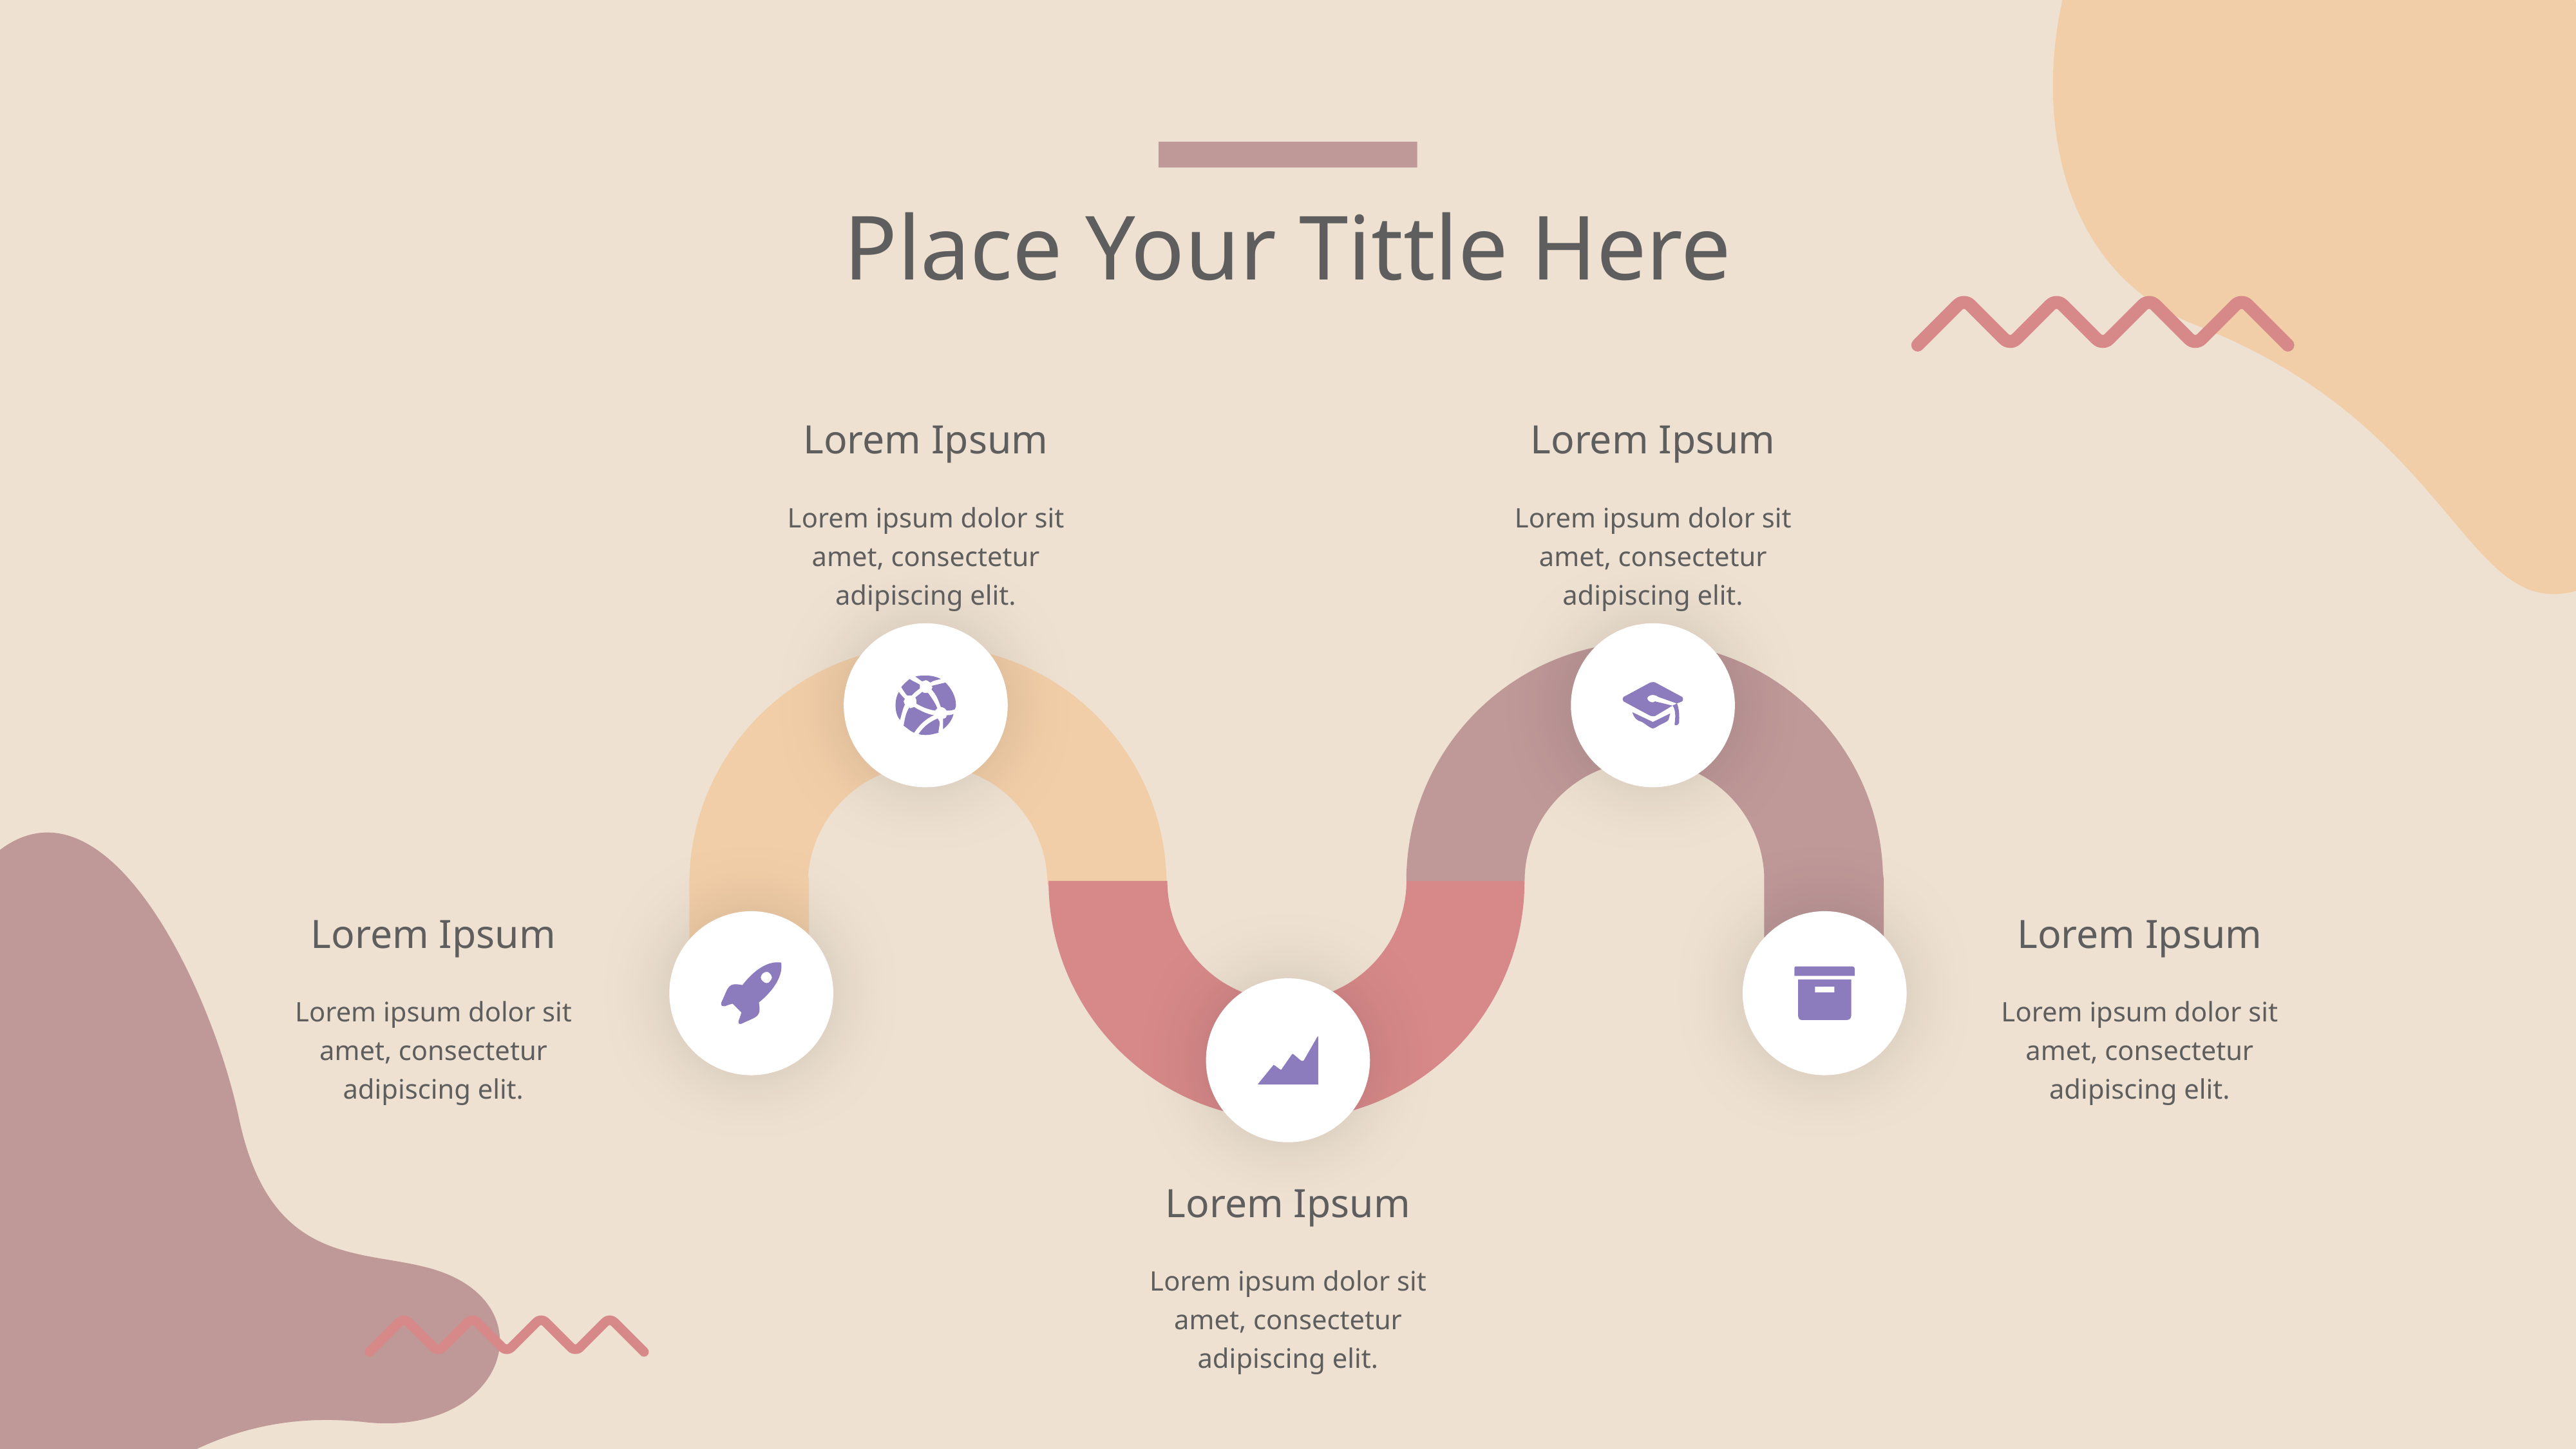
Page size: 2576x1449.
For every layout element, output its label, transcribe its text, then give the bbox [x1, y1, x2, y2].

text_box Lorem ipsum dolor sit amet, consectetur adipiscing elit. [252, 985, 614, 1090]
text_box [876, 623, 976, 640]
text_box Lorem Ipsum [296, 896, 571, 961]
text_box [1911, 296, 2295, 352]
text_box Lorem ipsum dolor sit amet, consectetur adipiscing elit. [1106, 1255, 1469, 1359]
text_box Lorem ipsum dolor sit amet, consectetur adipiscing elit. [1958, 985, 2321, 1090]
text_box [1603, 623, 1703, 640]
text_box [1889, 942, 1907, 1045]
text_box Lorem Ipsum [2002, 896, 2277, 961]
text_box Lorem Ipsum [1151, 1166, 1425, 1231]
text_box [365, 1315, 649, 1357]
text_box [2052, 0, 2576, 594]
text_box [669, 944, 685, 1042]
text_box Lorem ipsum dolor sit amet, consectetur adipiscing elit. [744, 491, 1107, 596]
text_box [689, 641, 1884, 1121]
text_box [1159, 142, 1417, 168]
text_box Lorem Ipsum [1516, 402, 1790, 468]
text_box Place Your Tittle Here [748, 188, 1828, 301]
text_box [0, 832, 500, 1449]
text_box Lorem Ipsum [788, 402, 1063, 468]
text_box [1240, 1127, 1336, 1142]
text_box Lorem ipsum dolor sit amet, consectetur adipiscing elit. [1472, 491, 1834, 596]
